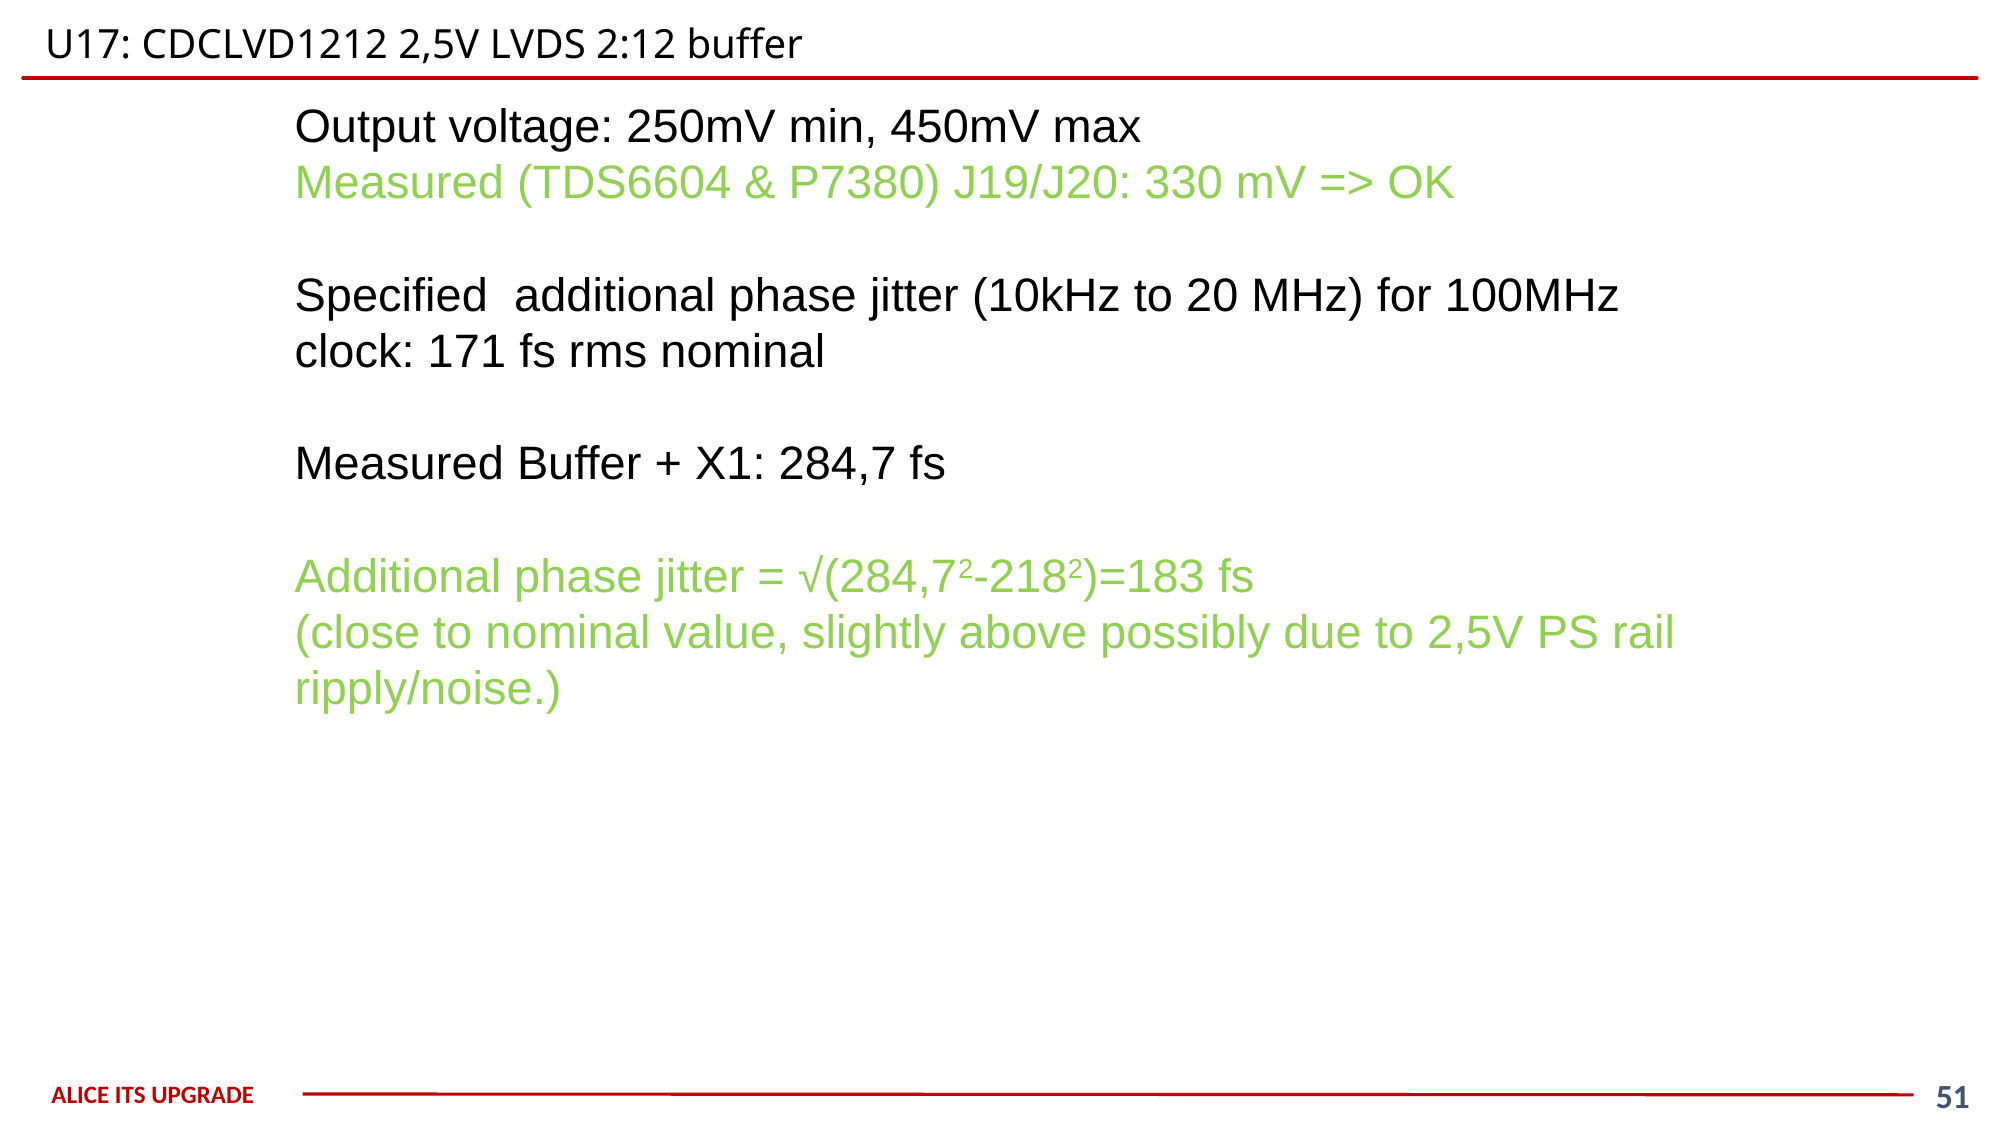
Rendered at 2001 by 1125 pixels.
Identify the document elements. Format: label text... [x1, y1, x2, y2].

title U17: CDCLVD1212 2,5V LVDS 2:12 buffer [23, 7, 1977, 78]
text_box Output voltage: 250mV min, 450mV max Measured (TDS6604 & P7380) J19/J20: 330 mV => OK Specified additional phase jitter (10kHz to 20 MHz) for 100MHz clock: 171 fs rms nominal Measured Buffer + X1: 284,7 fs Additional phase jitter = √(284,72-2182)=183 fs (close to nominal value, slightly above possibly due to 2,5V PS rail ripply/noise.) [279, 88, 1693, 891]
